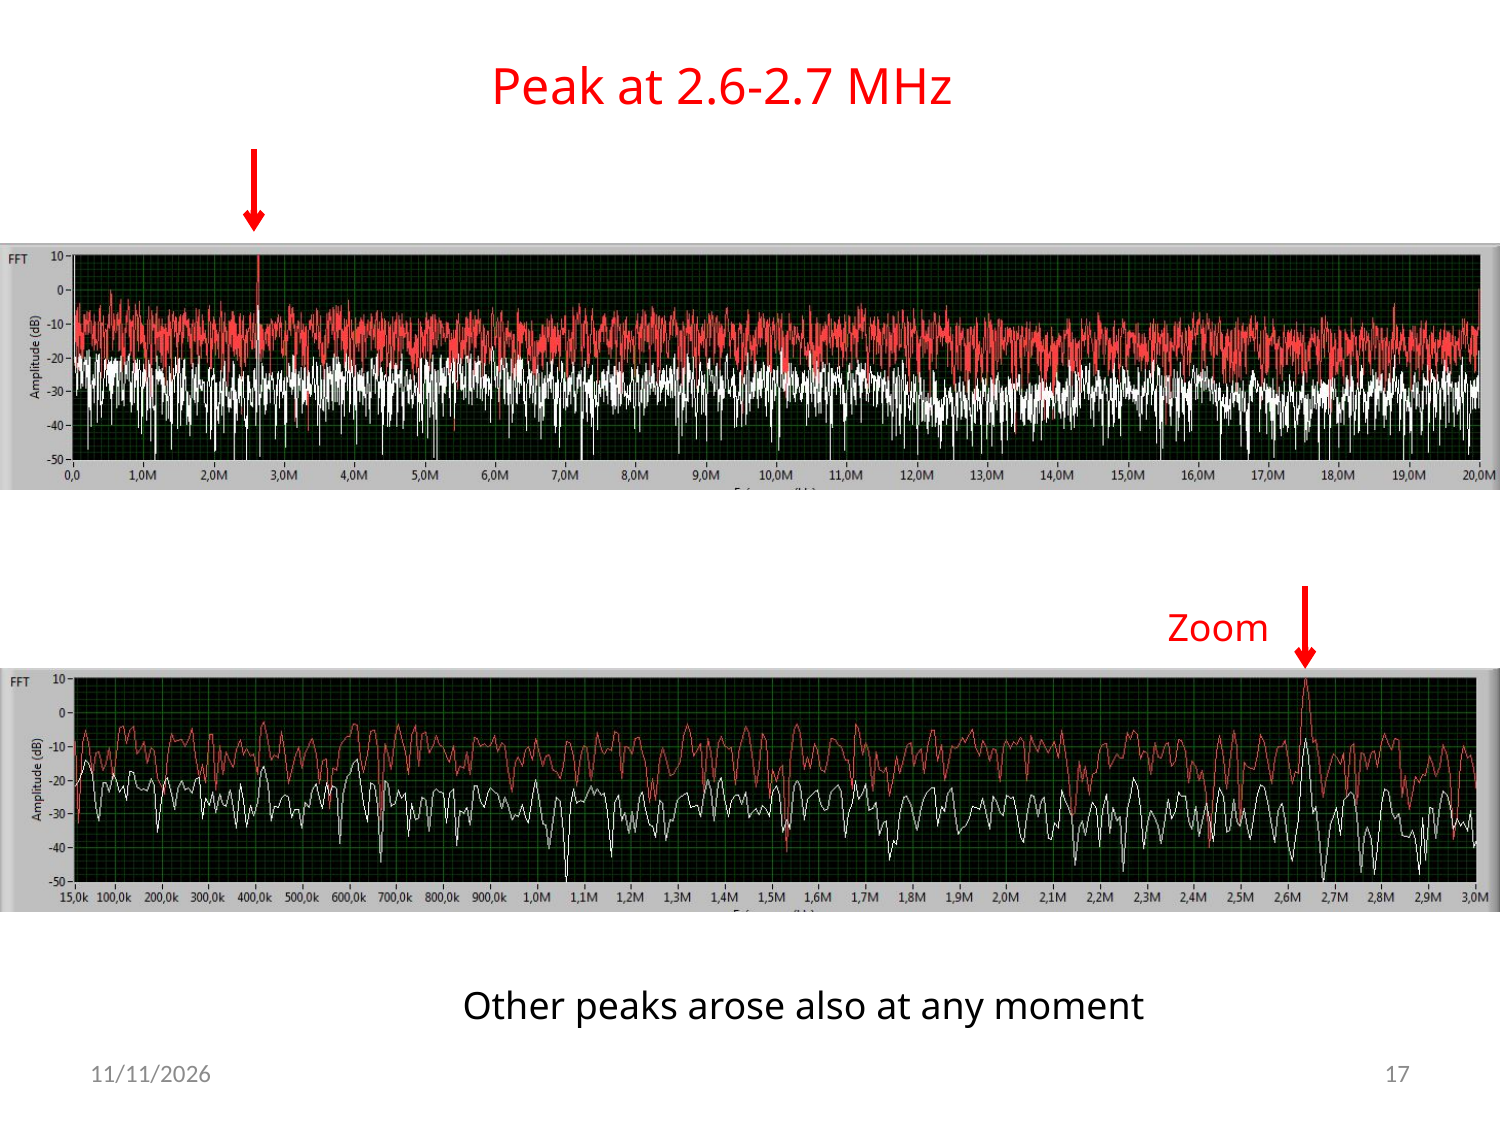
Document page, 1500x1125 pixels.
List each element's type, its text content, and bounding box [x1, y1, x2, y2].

text_box Peak at 2.6-2.7 MHz [476, 46, 968, 122]
picture [0, 668, 1500, 912]
slide_number 17 [1074, 1042, 1425, 1103]
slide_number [75, 1042, 425, 1103]
text_box Zoom [1152, 596, 1285, 657]
text_box Other peaks arose also at any moment [447, 974, 1160, 1035]
picture [0, 243, 1500, 490]
